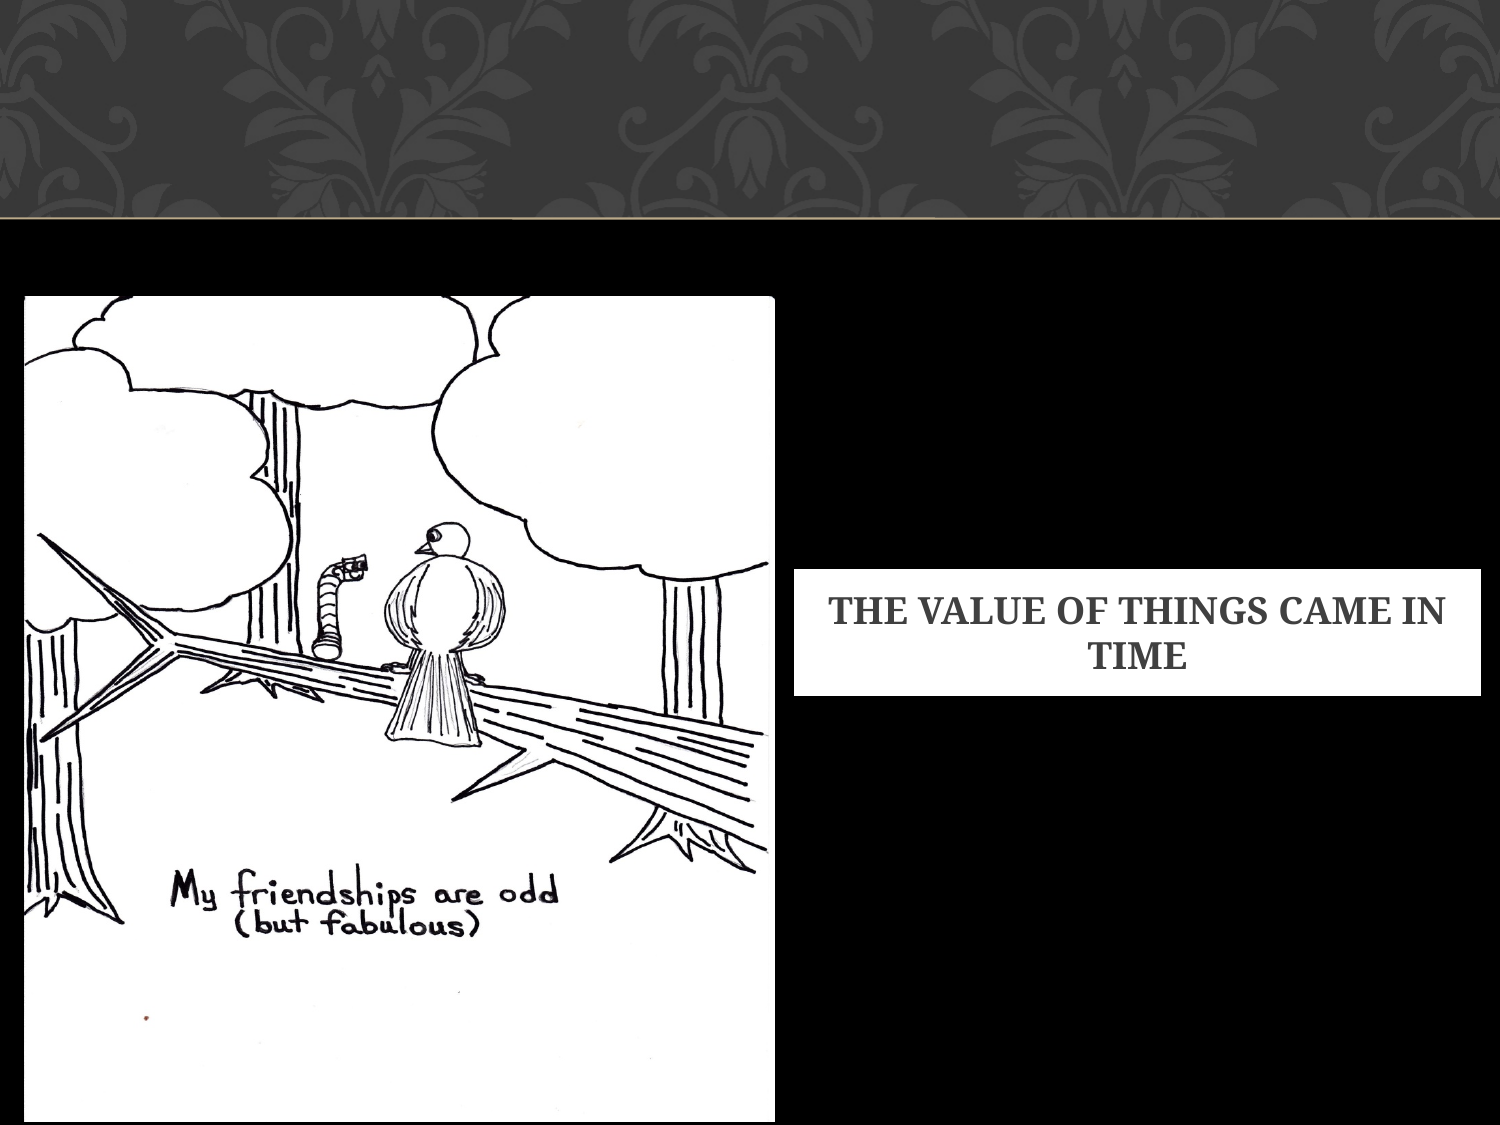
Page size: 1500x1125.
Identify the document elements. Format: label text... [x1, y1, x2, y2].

picture [24, 296, 776, 1122]
title The value of things came in time [794, 569, 1481, 696]
